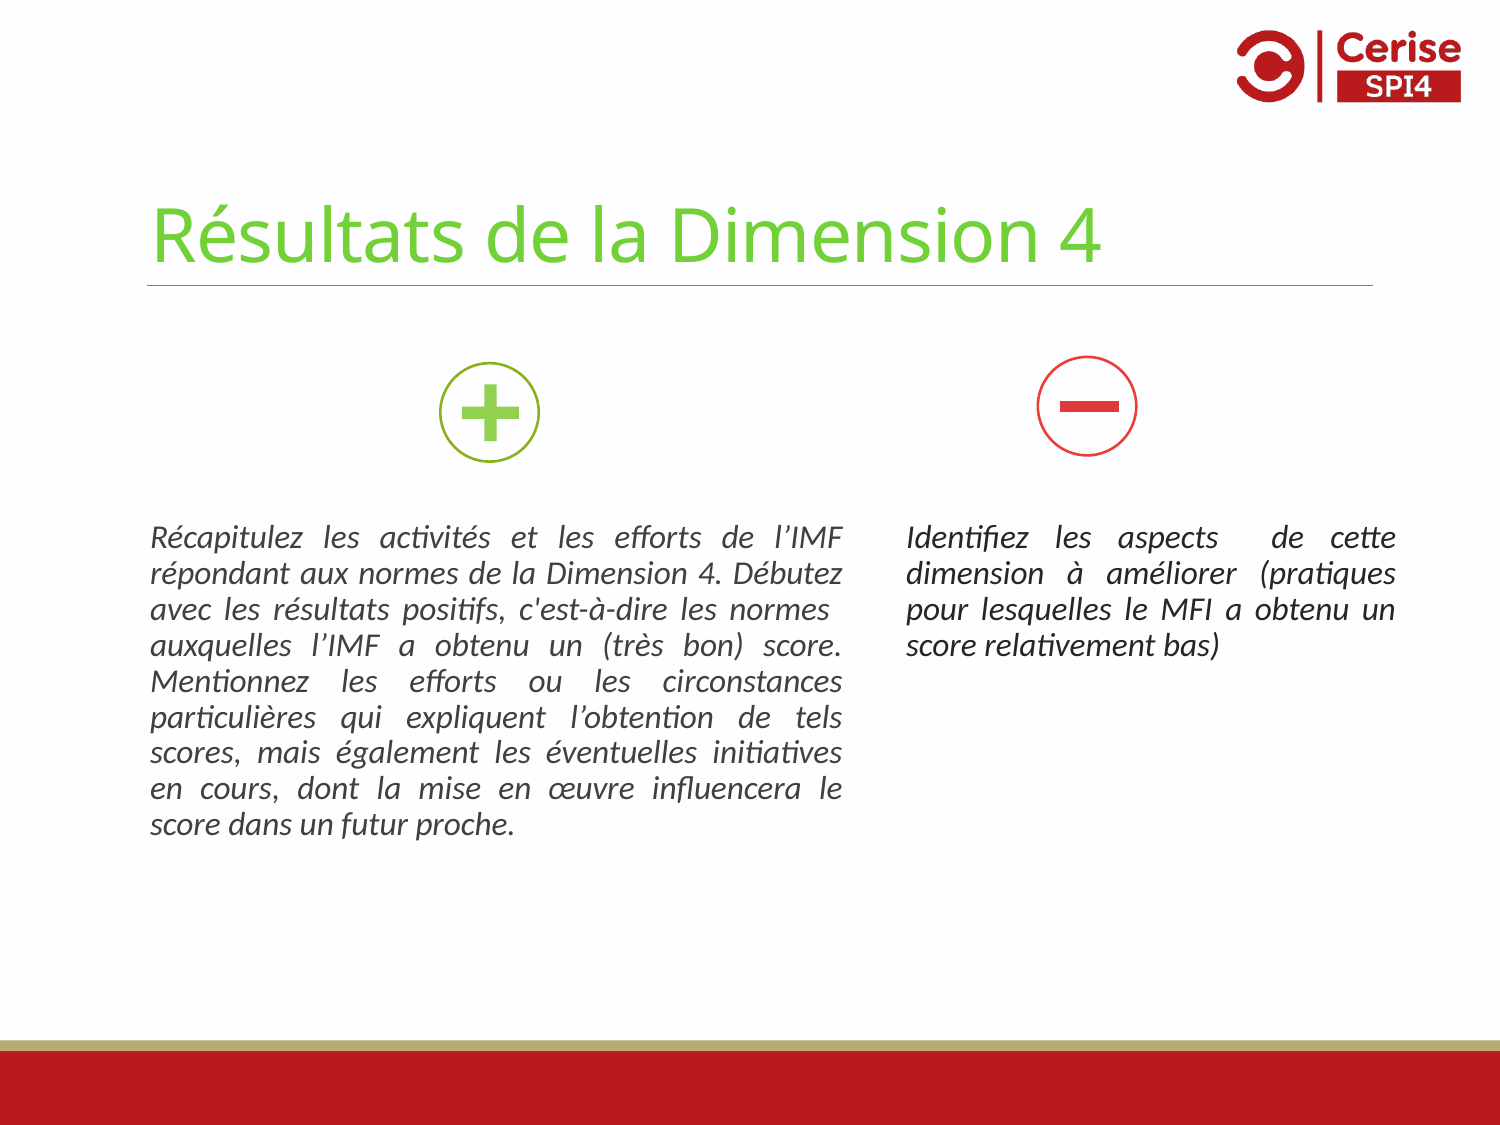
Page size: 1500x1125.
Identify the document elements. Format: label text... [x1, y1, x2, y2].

title Résultats de la Dimension 4 [135, 47, 1373, 285]
text_box Récapitulez les activités et les efforts de l’IMF répondant aux normes de la Dimension 4. Débutez avec les résultats positifs, c'est-à-dire les normes auxquelles l’IMF a obtenu un (très bon) score. Mentionnez les efforts ou les circonstances particulières qui expliquent l’obtention de tels scores, mais également les éventuelles initiatives en cours, dont la mise en œuvre influencera le score dans un futur proche. [134, 512, 844, 1045]
text_box Identifiez les aspects de cette dimension à améliorer (pratiques pour lesquelles le MFI a obtenu un score relativement bas) [890, 512, 1397, 1045]
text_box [1037, 356, 1137, 456]
picture [1218, 14, 1479, 117]
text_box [439, 362, 540, 463]
